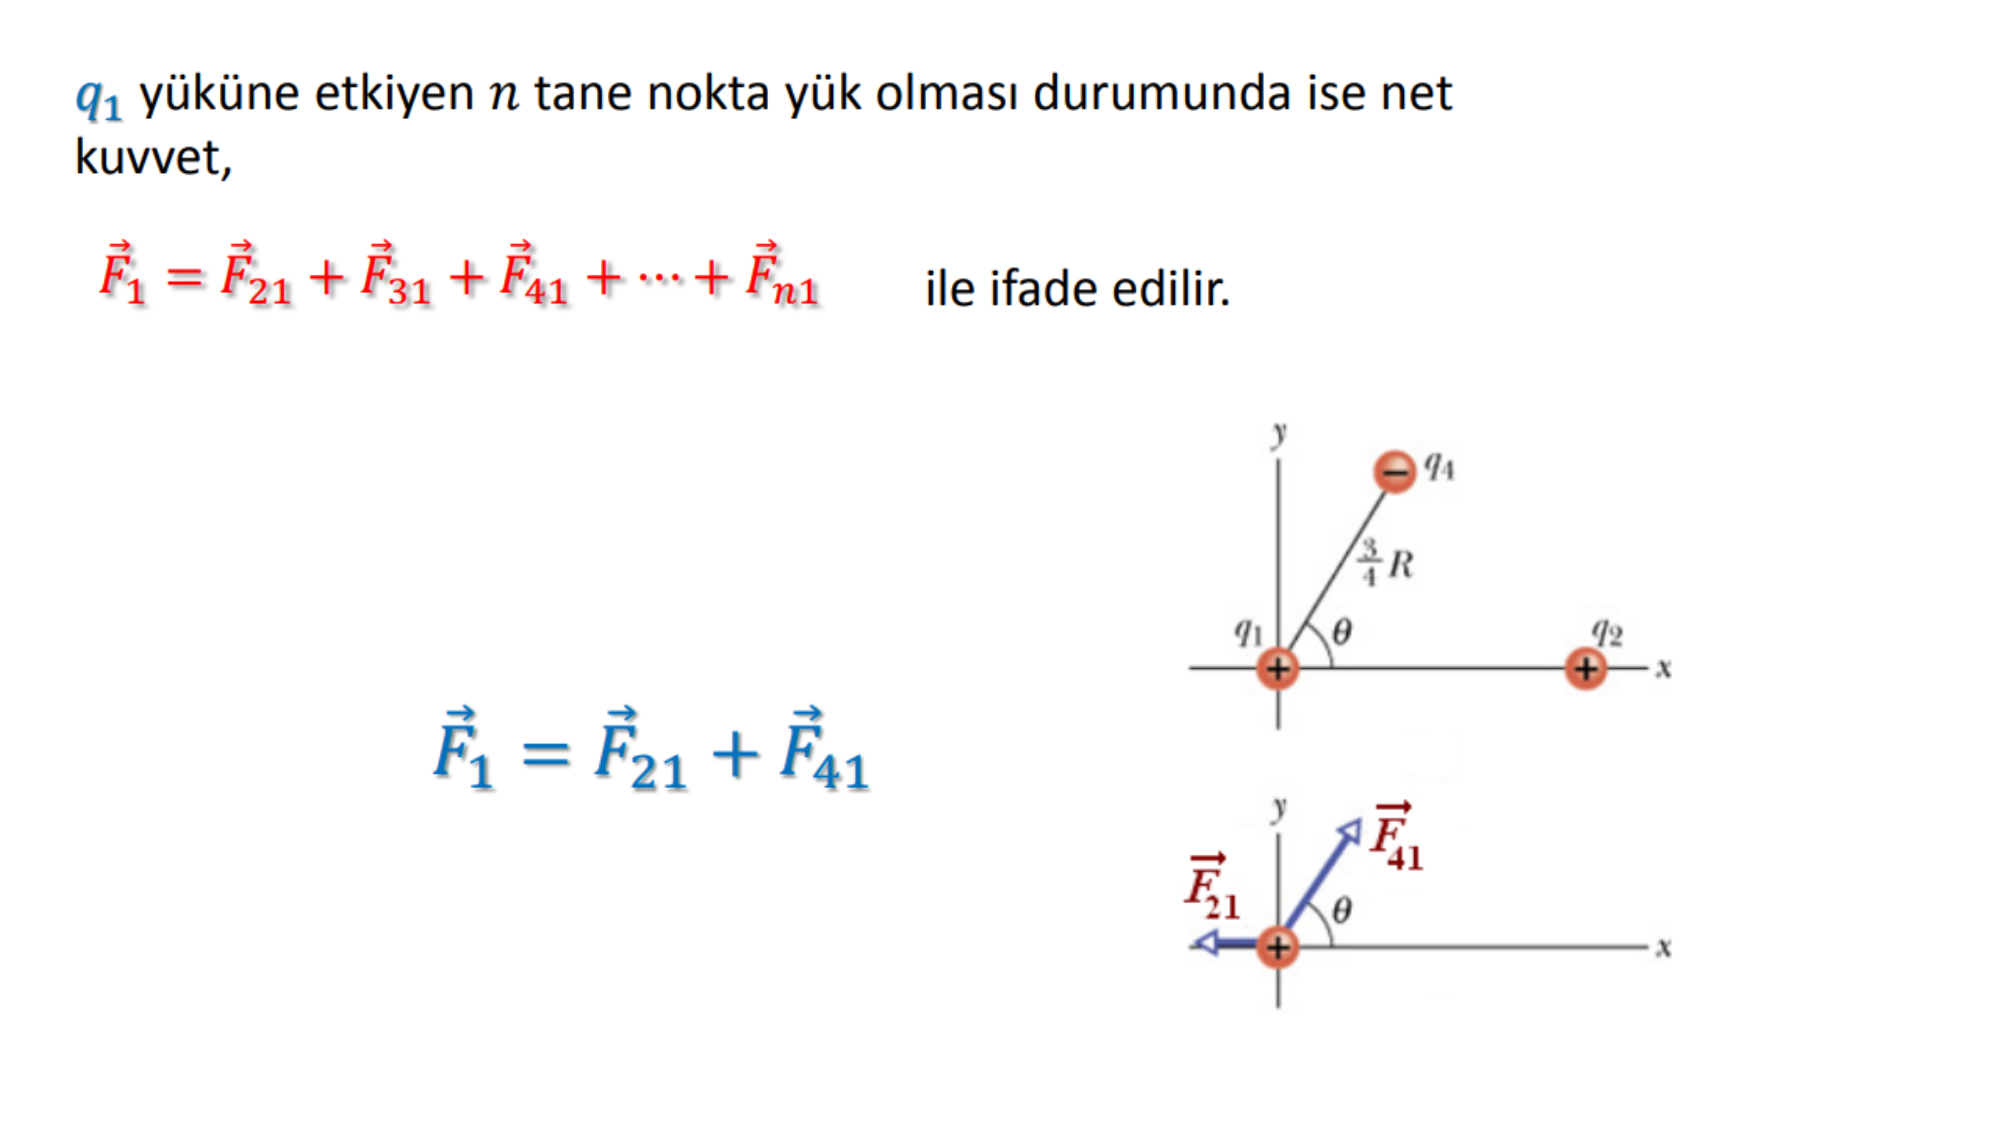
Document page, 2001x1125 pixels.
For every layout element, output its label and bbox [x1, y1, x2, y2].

picture [78, 211, 836, 352]
picture [299, 386, 1716, 1038]
picture [22, 39, 1500, 195]
picture [907, 249, 1262, 351]
